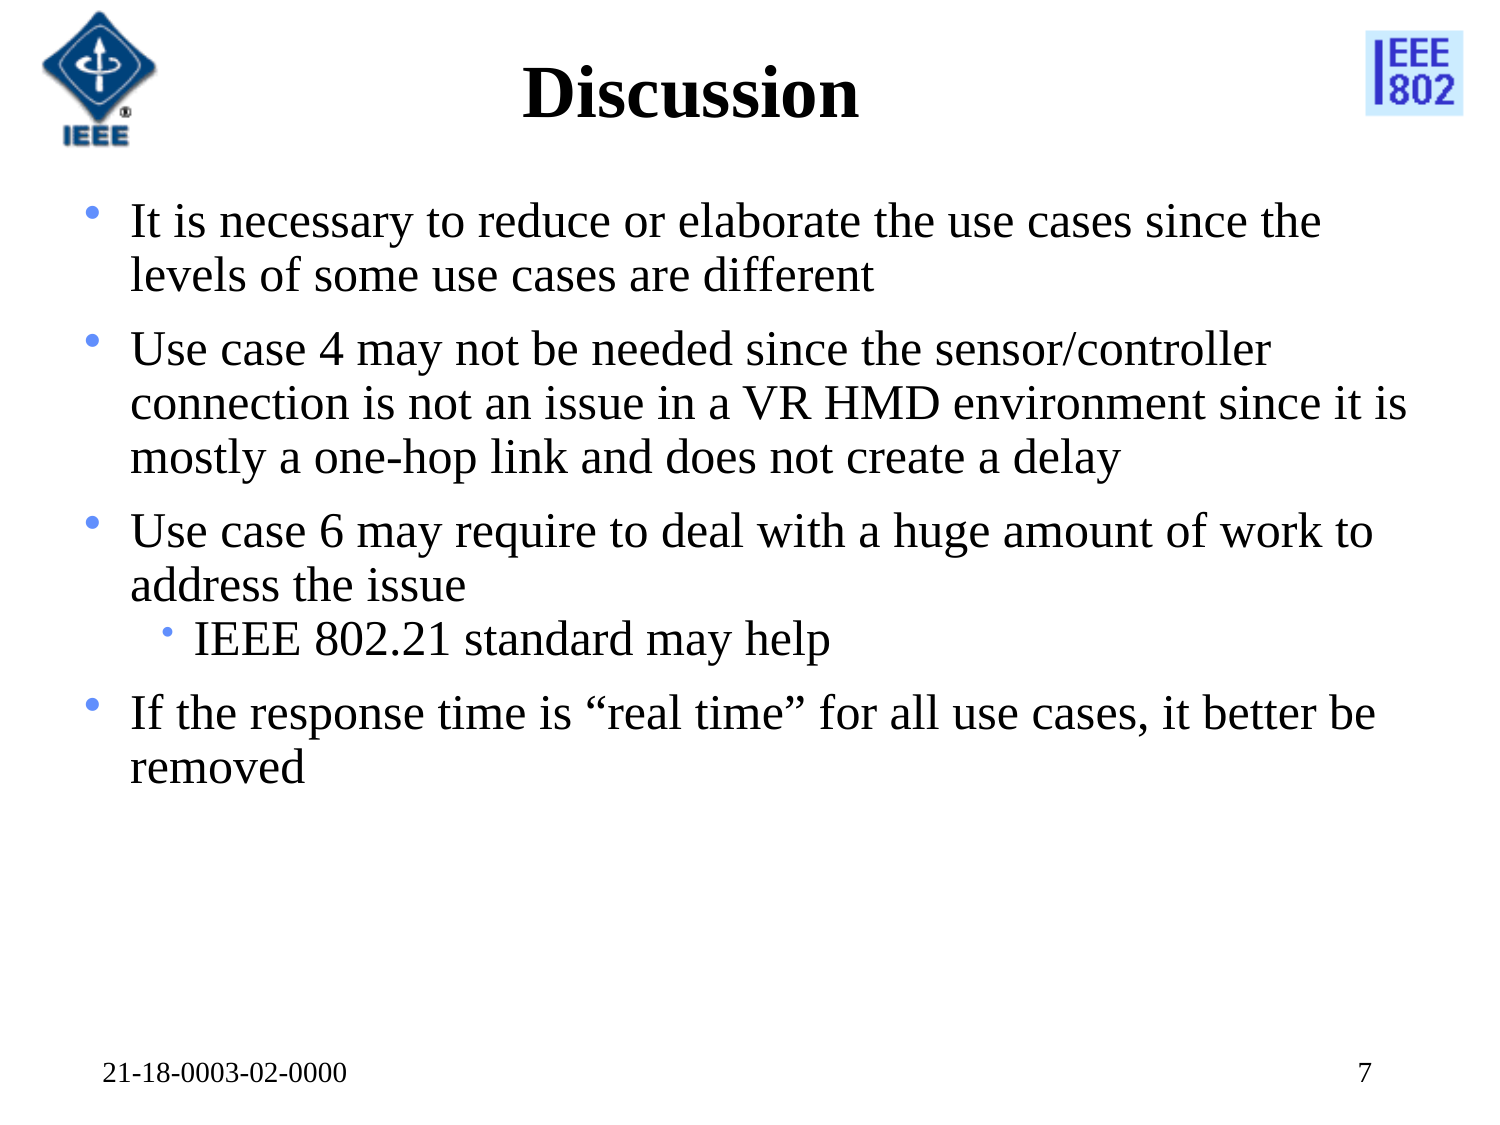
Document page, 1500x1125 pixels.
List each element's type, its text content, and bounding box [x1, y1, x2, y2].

title Discussion [69, 37, 1427, 150]
list It is necessary to reduce or elaborate the use cases since the levels of some use cases are different Use case 4 may not be needed since the sensor/controller connection is not an issue in a VR HMD environment since it is mostly a one-hop link and does not create a delay Use case 6 may require to deal with a huge amount of work to address the issue IEEE 802.21 standard may help If the response time is “real time” for all use cases, it better be removed [69, 187, 1431, 1038]
footer 21-18-0003-02-0000 [62, 1050, 388, 1098]
picture [1351, 12, 1475, 141]
picture [37, 9, 162, 150]
slide_number 7 [1275, 1050, 1388, 1113]
